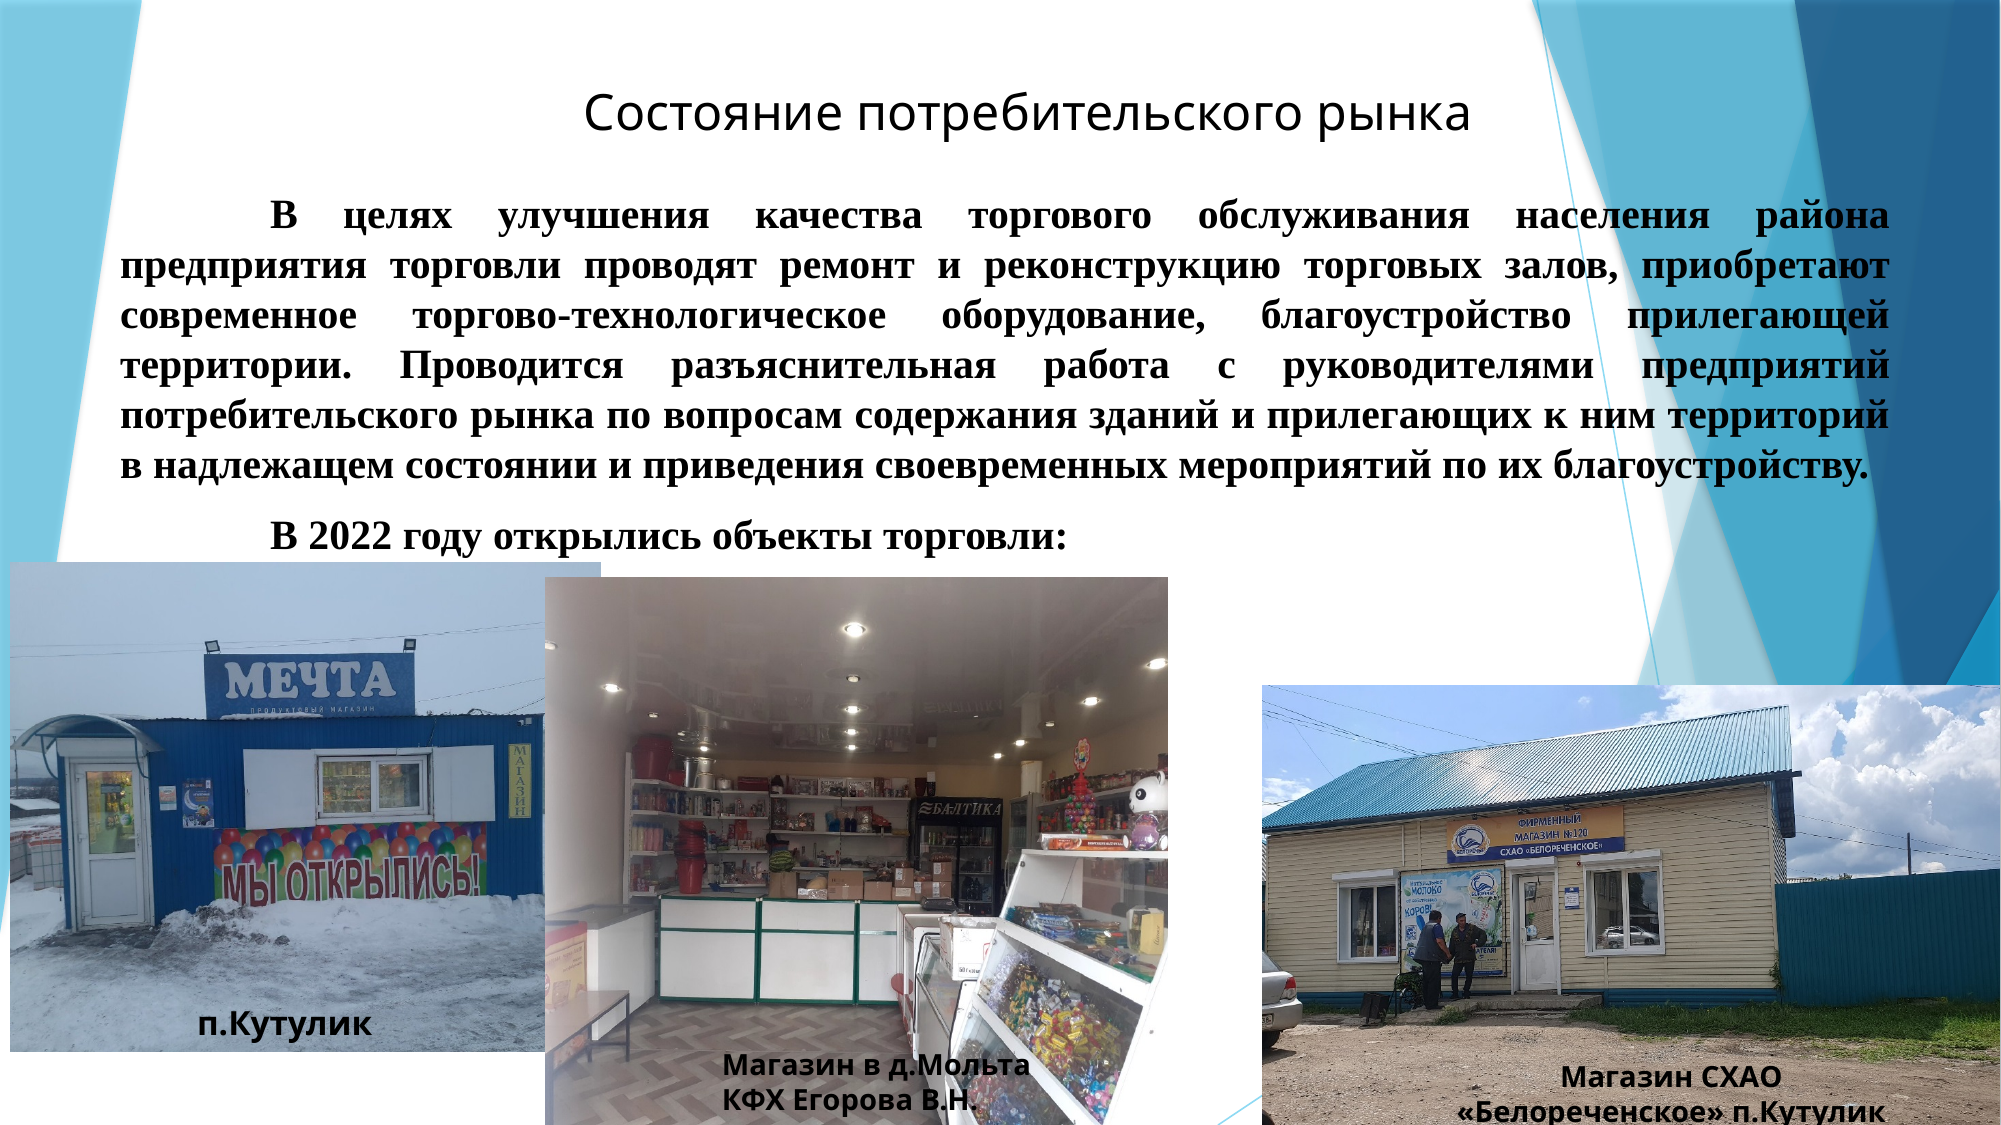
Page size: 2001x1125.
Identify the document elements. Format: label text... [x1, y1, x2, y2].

picture [9, 561, 1169, 1125]
subtitle В целях улучшения качества торгового обслуживания населения района предприятия торговли проводят ремонт и реконструкцию торговых залов, приобретают современное торгово-технологическое оборудование, благоустройство прилегающей территории. Проводится разъяснительная работа с руководителями предприятий потребительского рынка по вопросам содержания зданий и прилегающих к ним территорий в надлежащем состоянии и приведения своевременных мероприятий по их благоустройству. В 2022 году открылись объекты торговли: [105, 179, 1906, 817]
picture [1262, 684, 2000, 1125]
title Состояние потребительского рынка [122, 0, 1935, 148]
